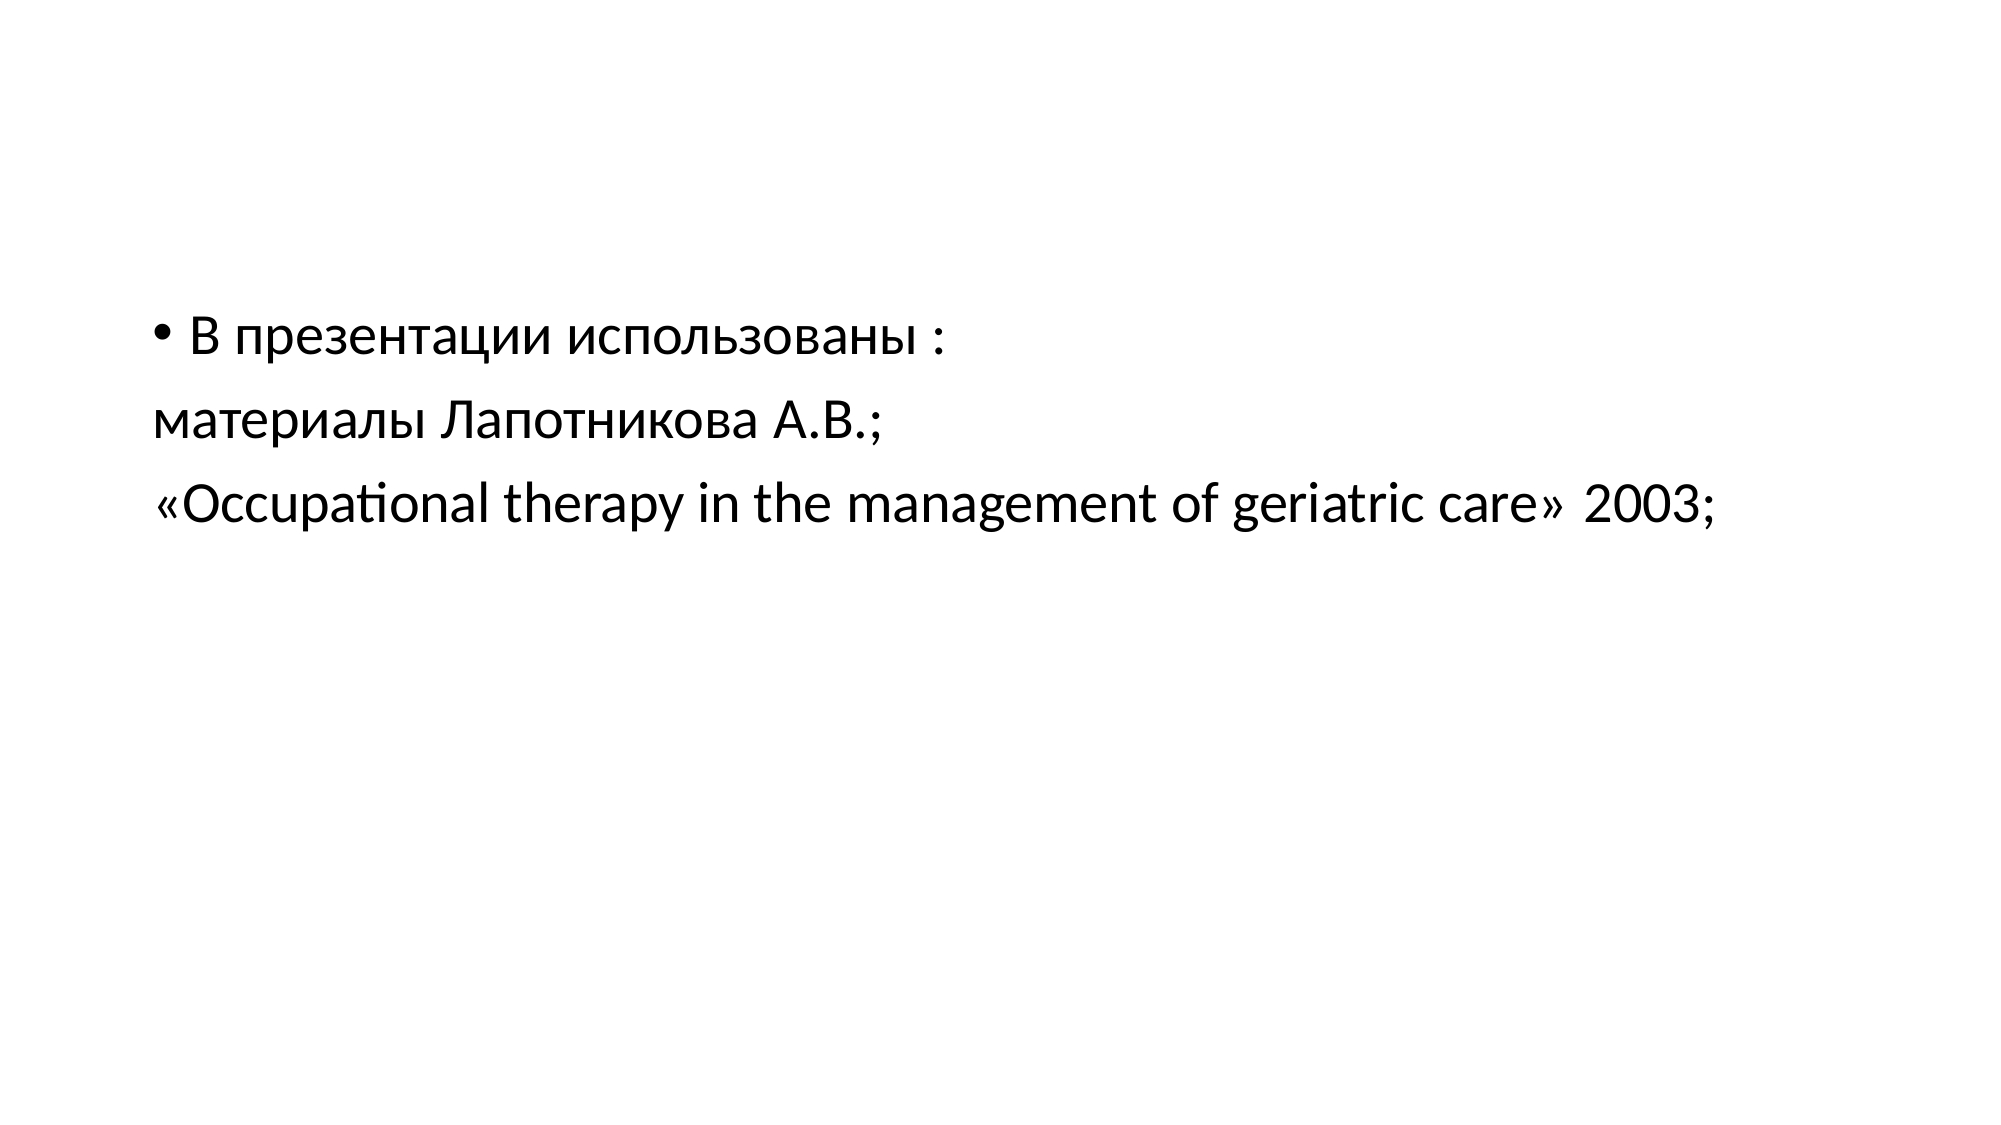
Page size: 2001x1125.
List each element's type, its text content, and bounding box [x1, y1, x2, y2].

text_box В презентации использованы : материалы Лапотникова А.В.; «Occupational therapy in the management of geriatric care» 2003; [150, 279, 1731, 534]
